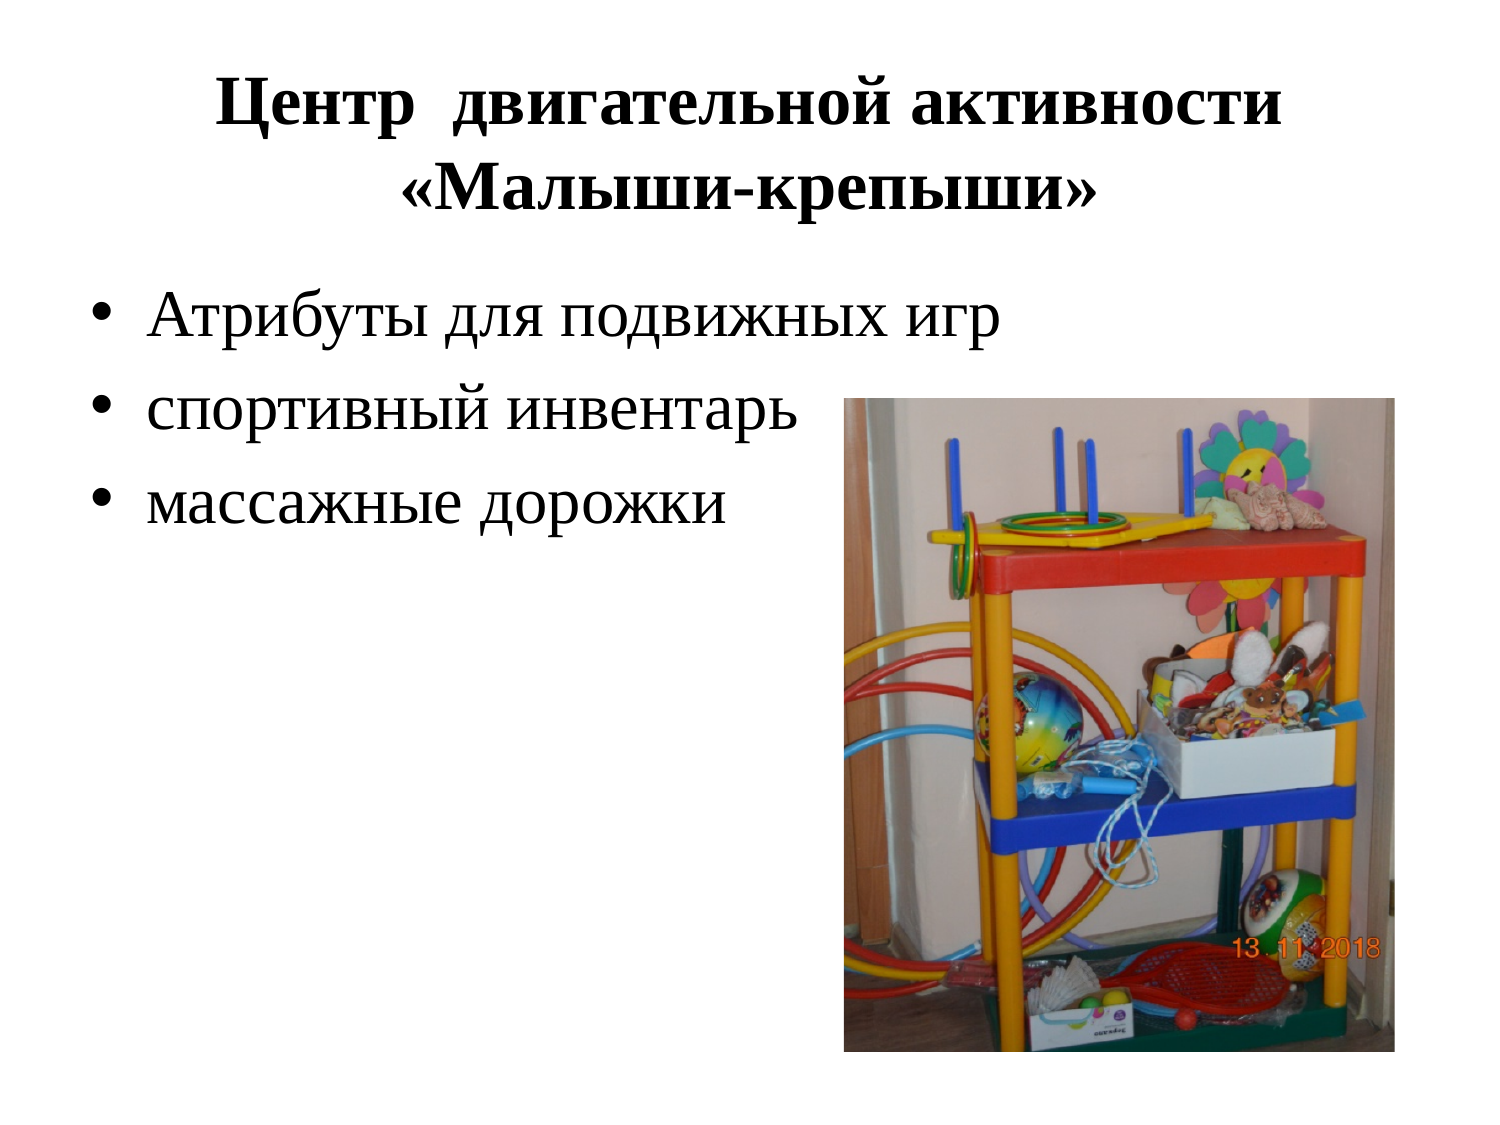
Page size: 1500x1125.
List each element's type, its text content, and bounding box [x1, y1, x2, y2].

list Атрибуты для подвижных игр спортивный инвентарь массажные дорожки [75, 262, 1425, 1005]
title Центр двигательной активности «Малыши-крепыши» [75, 45, 1425, 233]
picture [792, 398, 1446, 1051]
